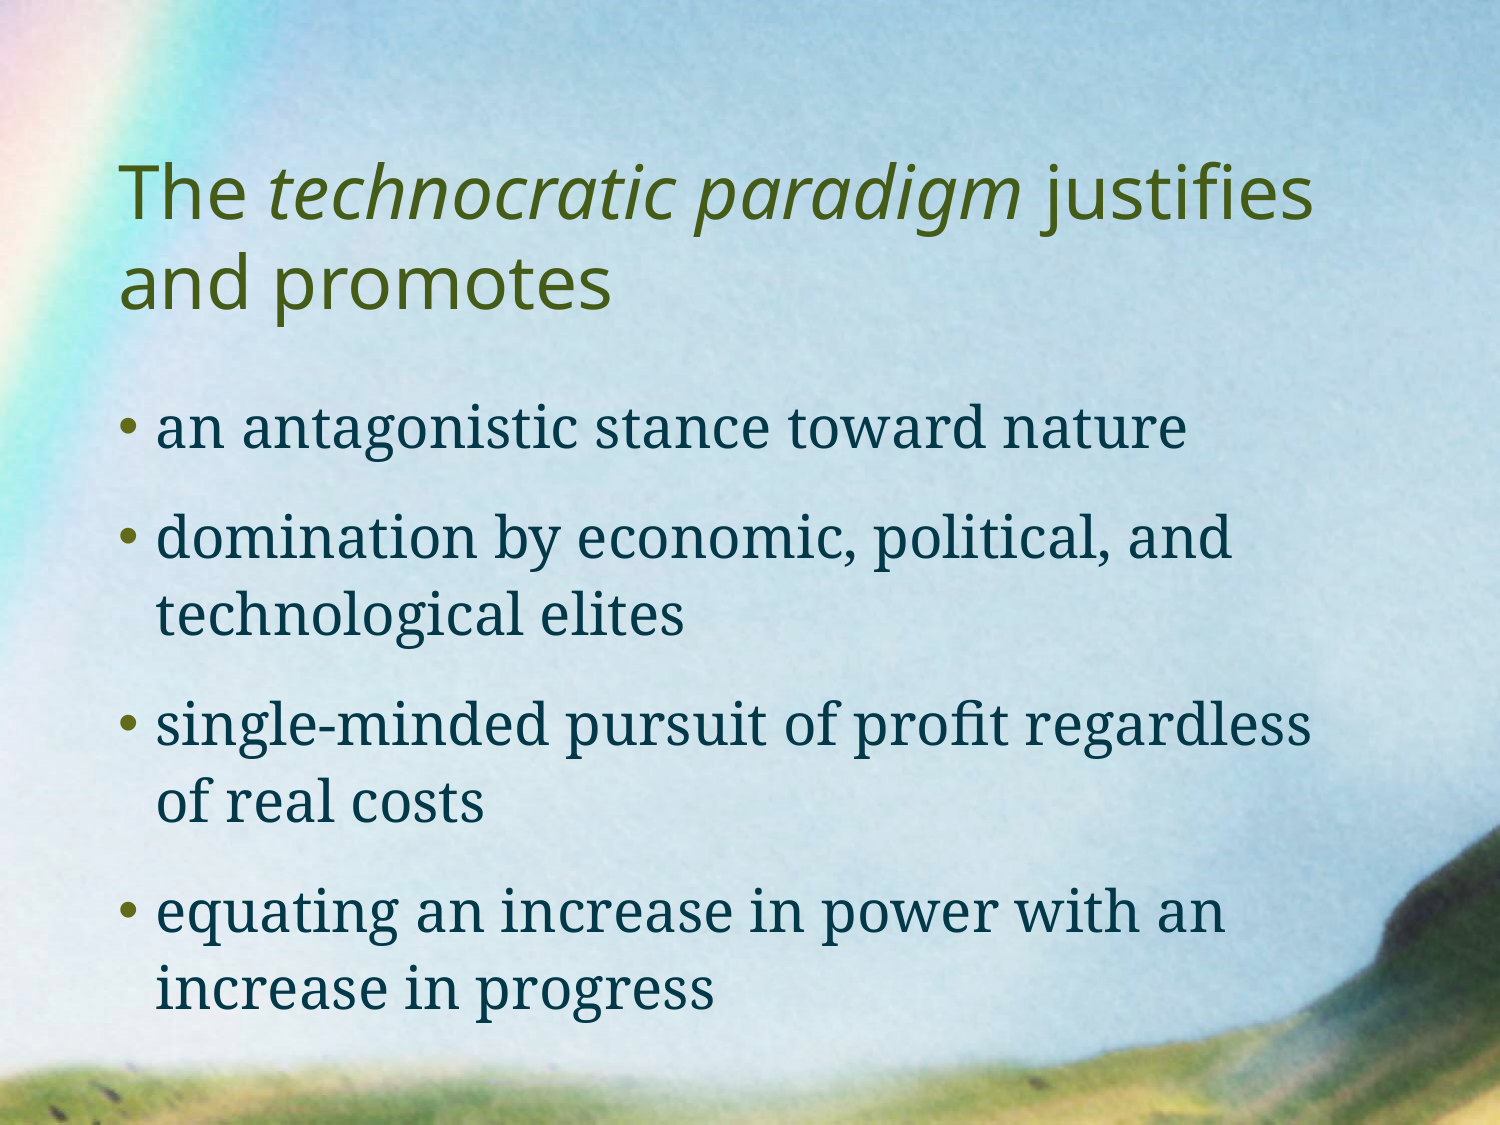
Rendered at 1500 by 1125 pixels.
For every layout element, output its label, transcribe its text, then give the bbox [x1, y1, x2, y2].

list an antagonistic stance toward nature domination by economic, political, and technological elites single-minded pursuit of profit regardless of real costs equating an increase in power with an increase in progress [103, 375, 1397, 1038]
title The technocratic paradigm justifies and promotes [103, 110, 1397, 359]
